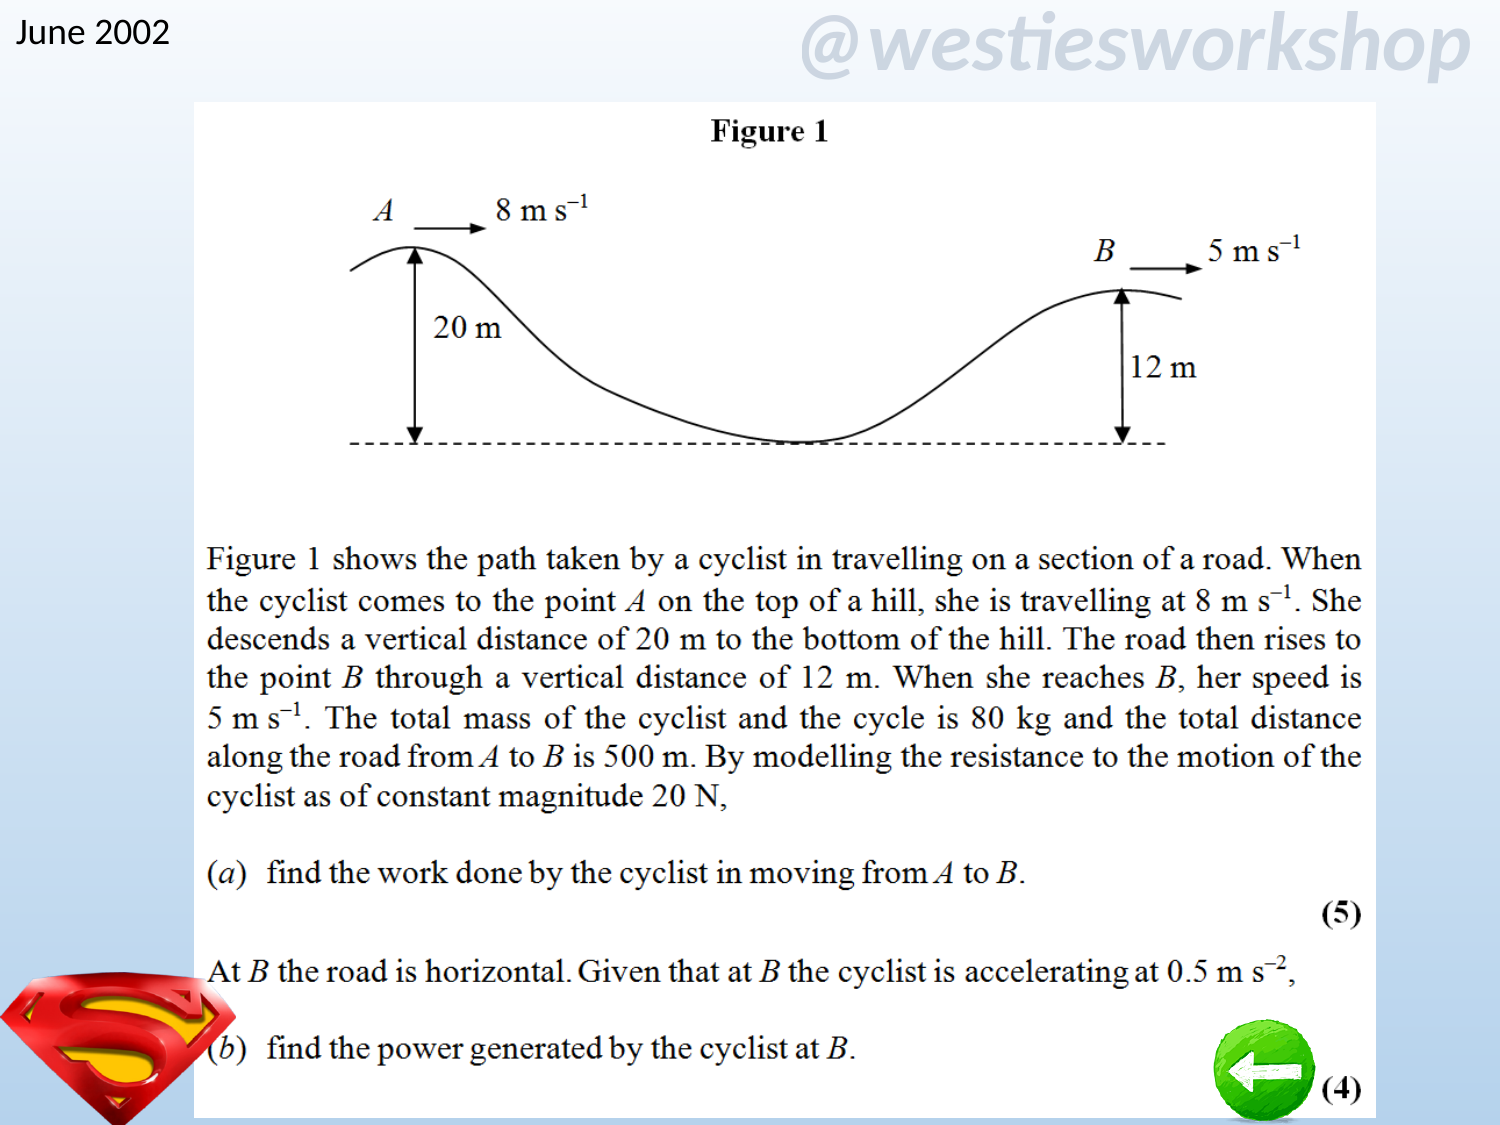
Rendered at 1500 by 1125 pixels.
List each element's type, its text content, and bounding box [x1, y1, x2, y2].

picture [0, 102, 1376, 1125]
text_box June 2002 [1, 0, 186, 60]
